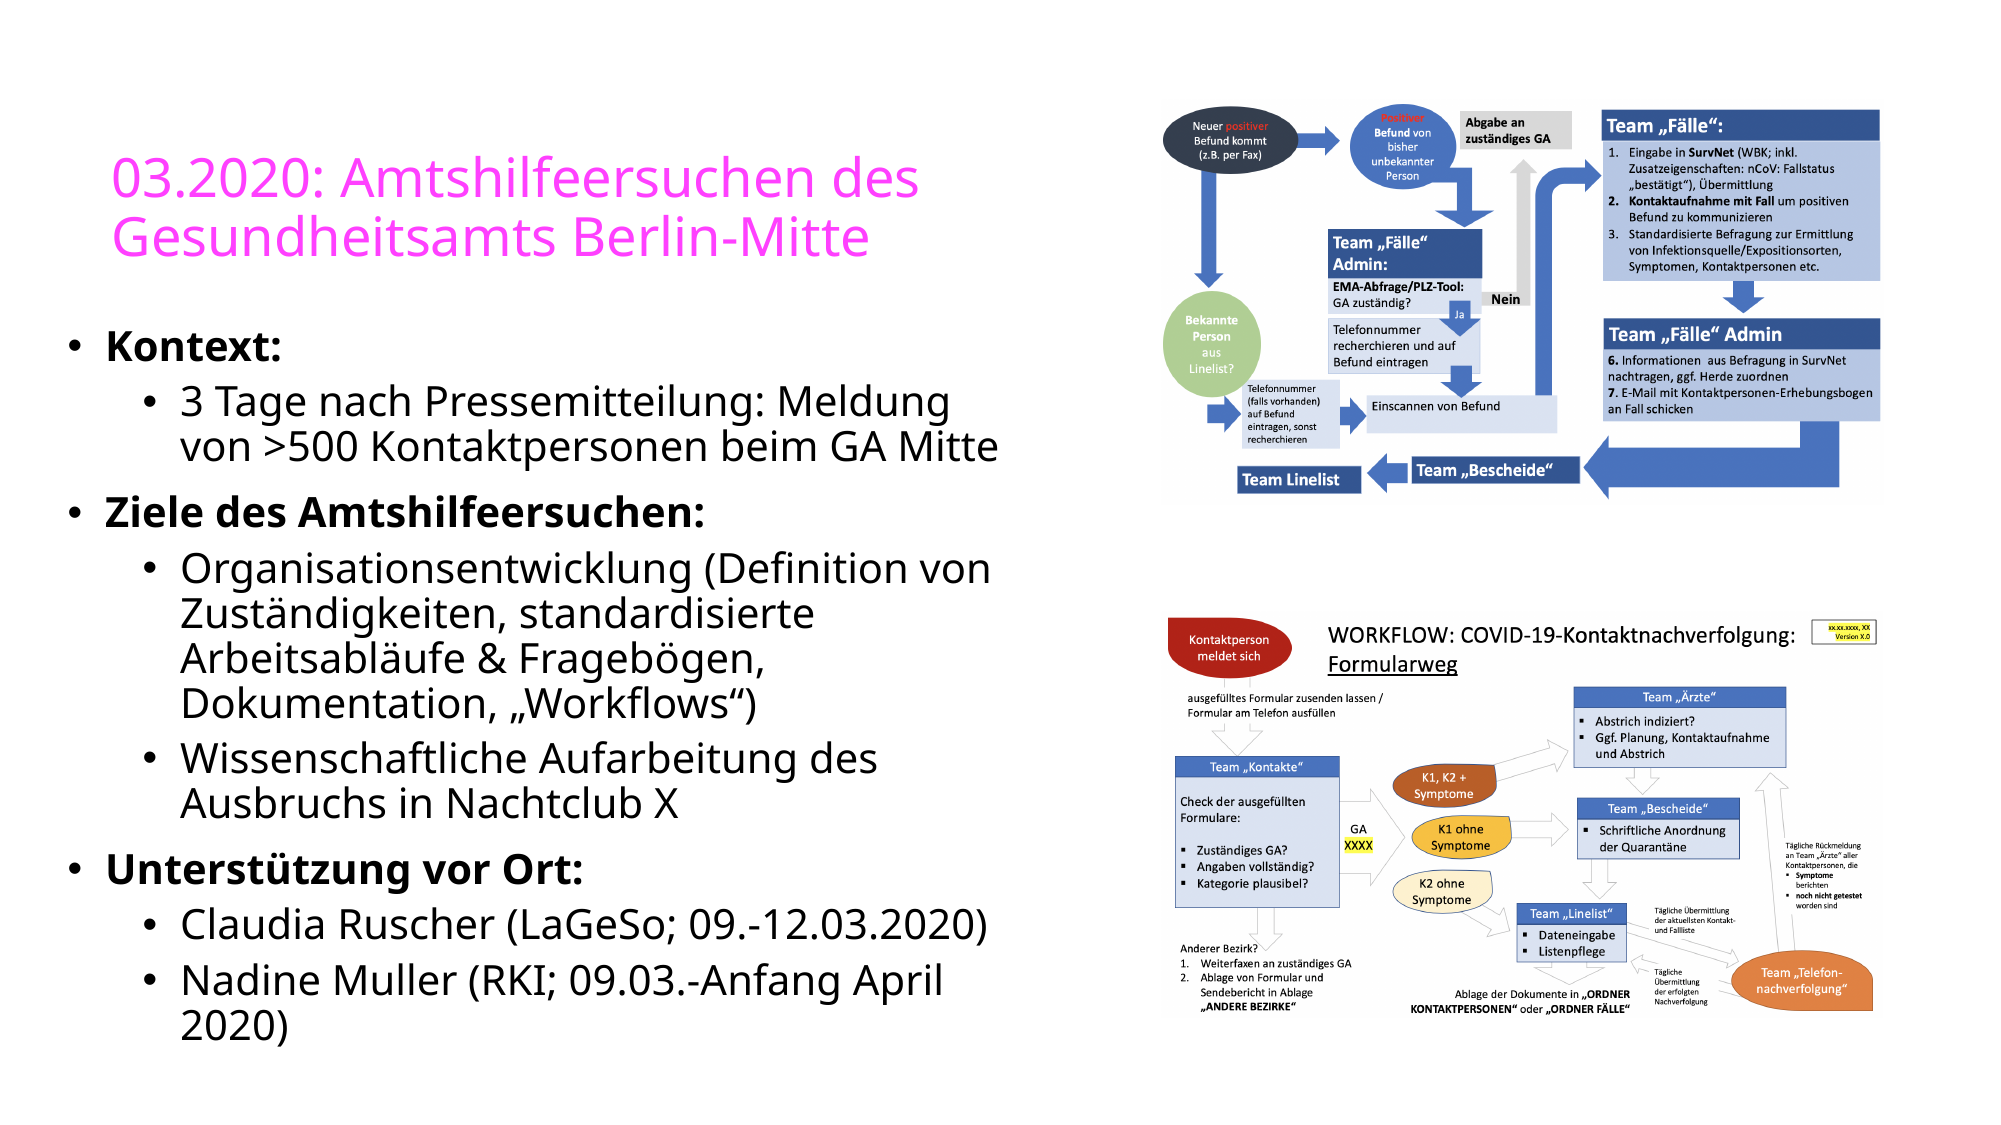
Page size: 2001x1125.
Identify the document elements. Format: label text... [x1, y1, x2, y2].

picture [1161, 99, 1884, 505]
list Kontext: 3 Tage nach Pressemitteilung: Meldung von >500 Kontaktpersonen beim GA Mitte Ziele des Amtshilfeersuchen: Organisationsentwicklung (Definition von Zuständigkeiten, standardisierte Arbeitsabläufe & Fragebögen, Dokumentation, „Workflows“) Wissenschaftliche Aufarbeitung des Ausbruchs in Nachtclub X Unterstützung vor Ort: Claudia Ruscher (LaGeSo; 09.-12.03.2020) Nadine Muller (RKI; 09.03.-Anfang April 2020) [52, 298, 1043, 1077]
title 03.2020: Amtshilfeersuchen des Gesundheitsamts Berlin-Mitte [96, 116, 963, 298]
picture [1161, 611, 1883, 1018]
